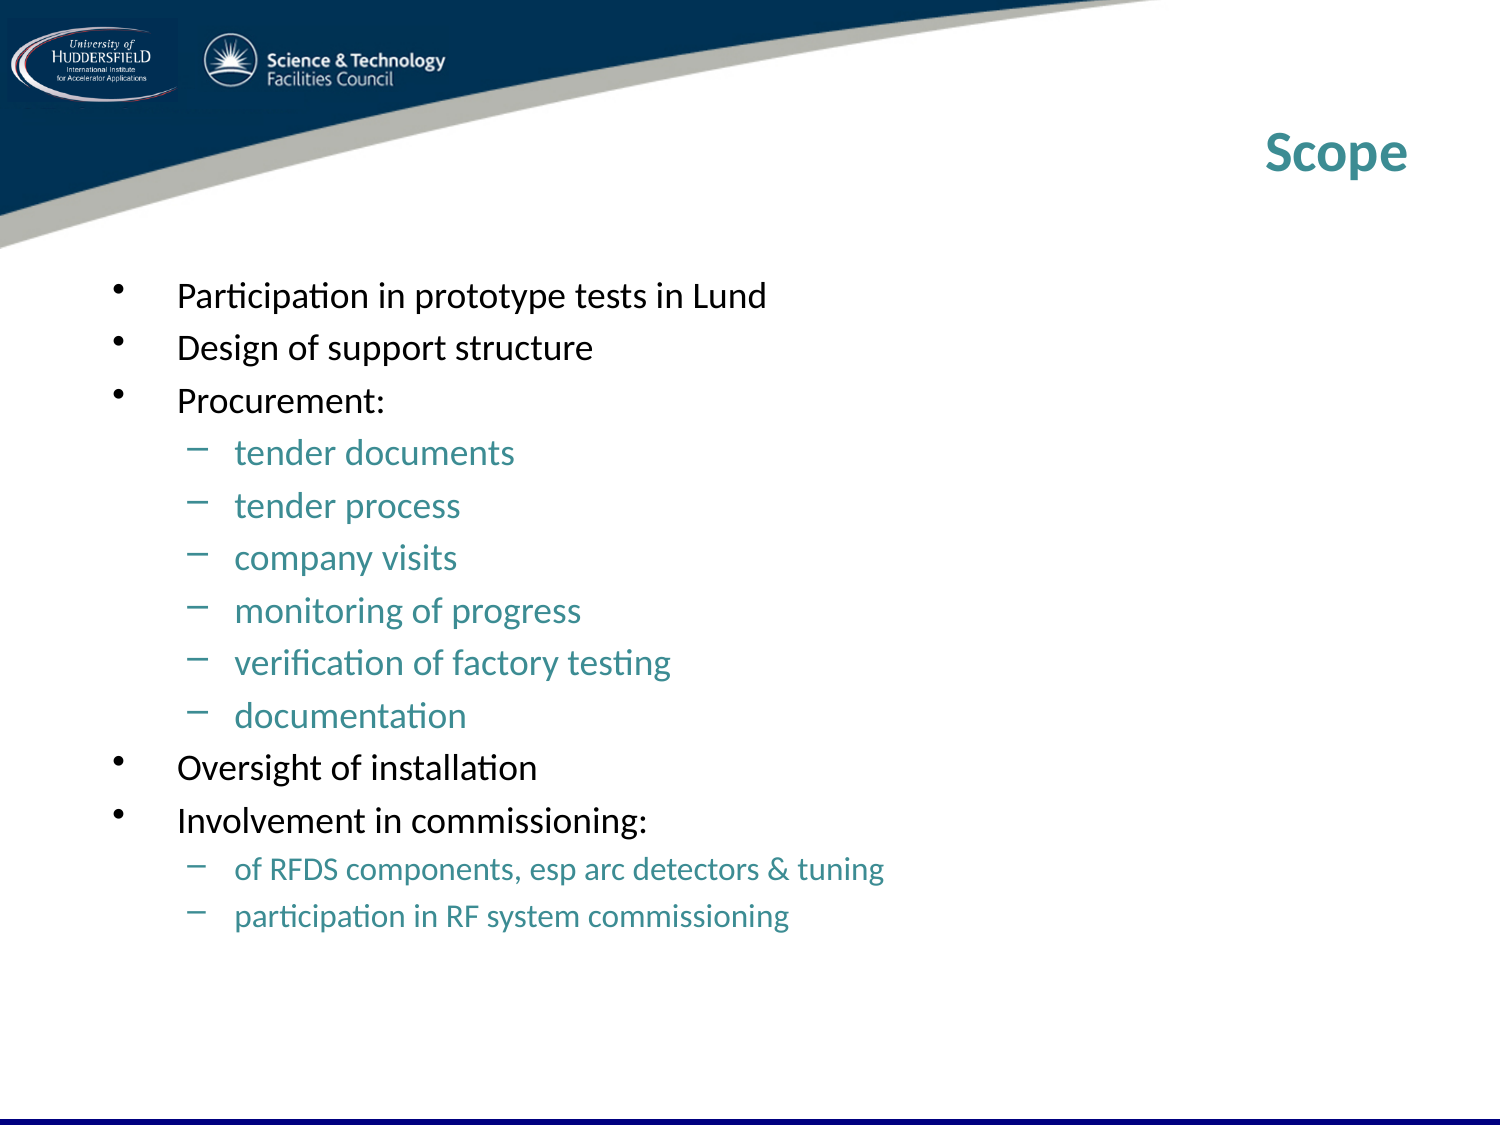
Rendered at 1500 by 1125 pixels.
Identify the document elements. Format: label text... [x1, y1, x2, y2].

picture [0, 243, 1176, 249]
picture [0, 0, 1176, 54]
text_box Participation in prototype tests in Lund Design of support structure Procurement: tender documents tender process company visits monitoring of progress verification of factory testing documentation Oversight of installation Involvement in commissioning: of RFDS components, esp arc detectors & tuning participation in RF system commissioning [97, 263, 1444, 1125]
title Scope [0, 54, 1424, 243]
